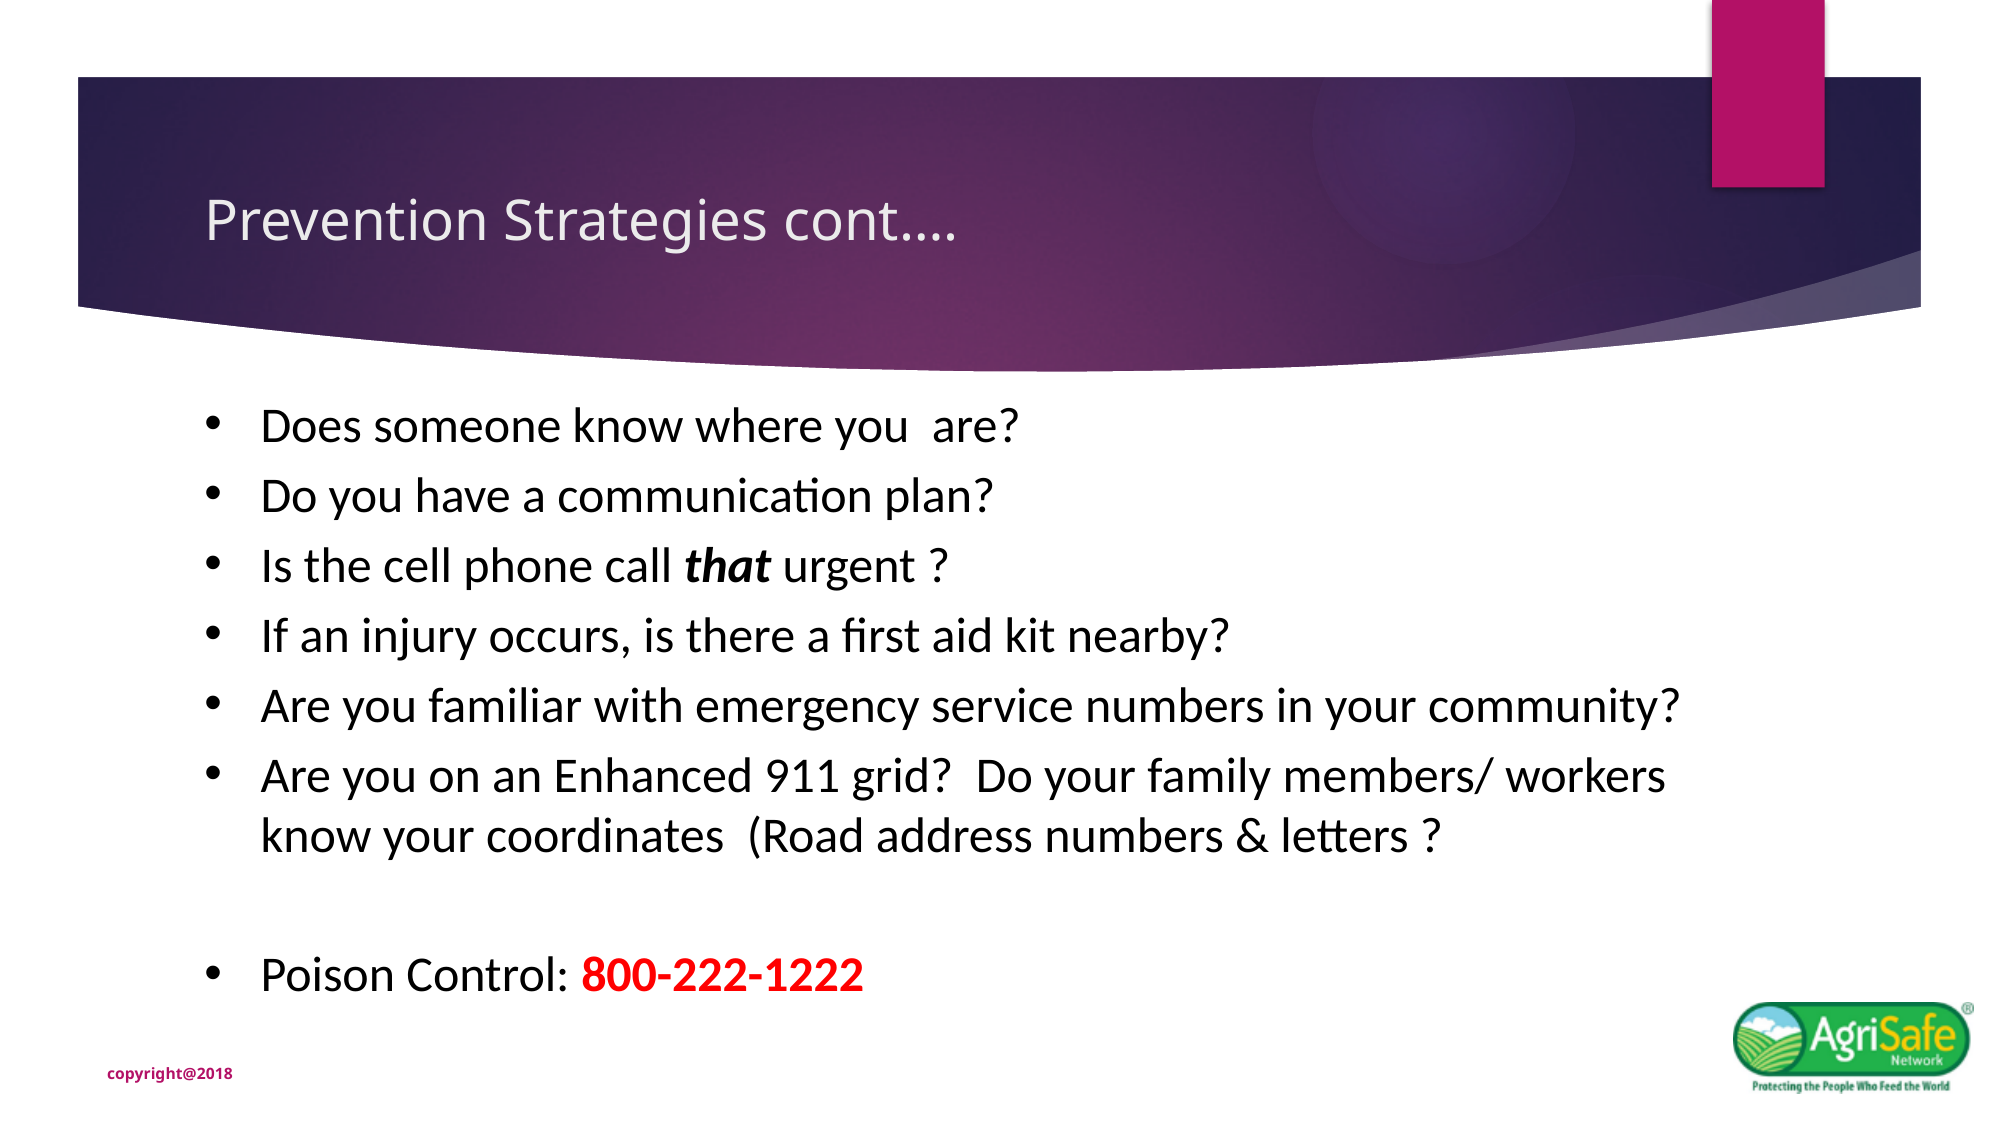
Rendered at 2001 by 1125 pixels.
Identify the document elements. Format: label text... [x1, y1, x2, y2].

list Does someone know where you are? Do you have a communication plan? Is the cell phone call that urgent ? If an injury occurs, is there a first aid kit nearby? Are you familiar with emergency service numbers in your community? Are you on an Enhanced 911 grid? Do your family members/ workers know your coordinates (Road address numbers & letters ? Poison Control: 800-222-1222 [189, 384, 1734, 1049]
title Prevention Strategies cont…. [189, 159, 1627, 276]
footer copyright@2018 [92, 1048, 726, 1099]
picture [1732, 1002, 1974, 1095]
